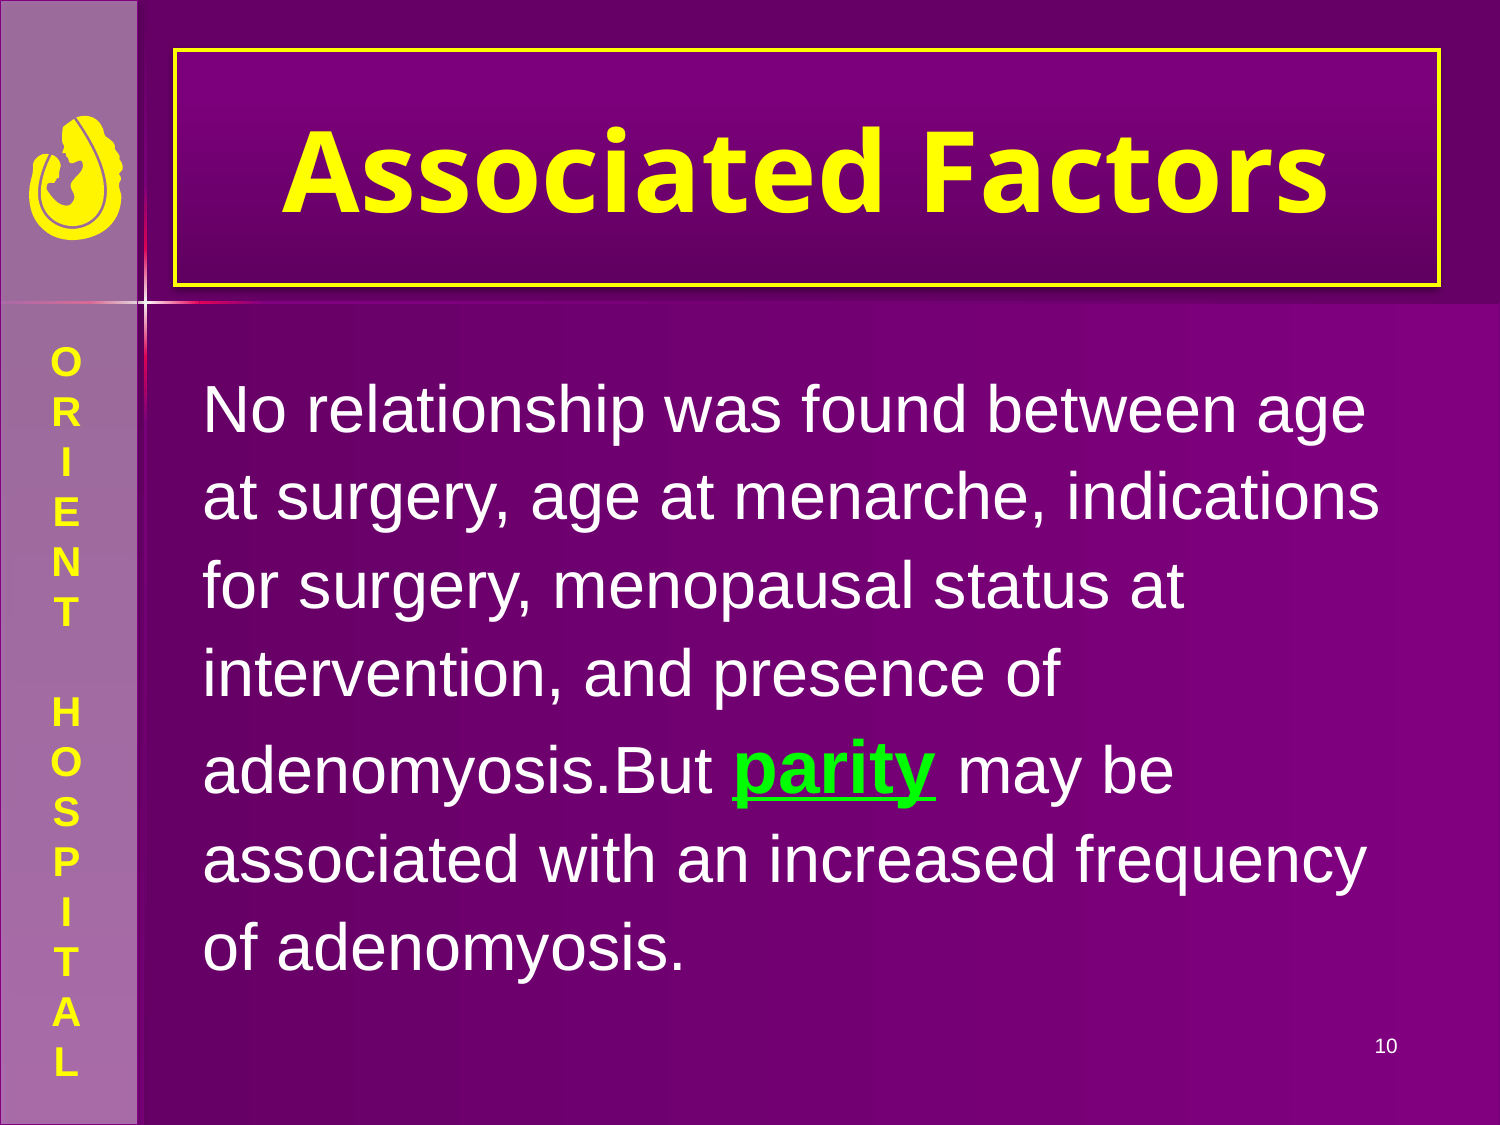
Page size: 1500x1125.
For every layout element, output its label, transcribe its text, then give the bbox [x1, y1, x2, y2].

list No relationship was found between age at surgery, age at menarche, indications for surgery, menopausal status at intervention, and presence of adenomyosis.But parity may be associated with an increased frequency of adenomyosis. [187, 349, 1438, 1001]
text_box [88, 869, 1437, 1125]
slide_number 10 [1099, 1024, 1413, 1101]
title Associated Factors [174, 49, 1440, 286]
